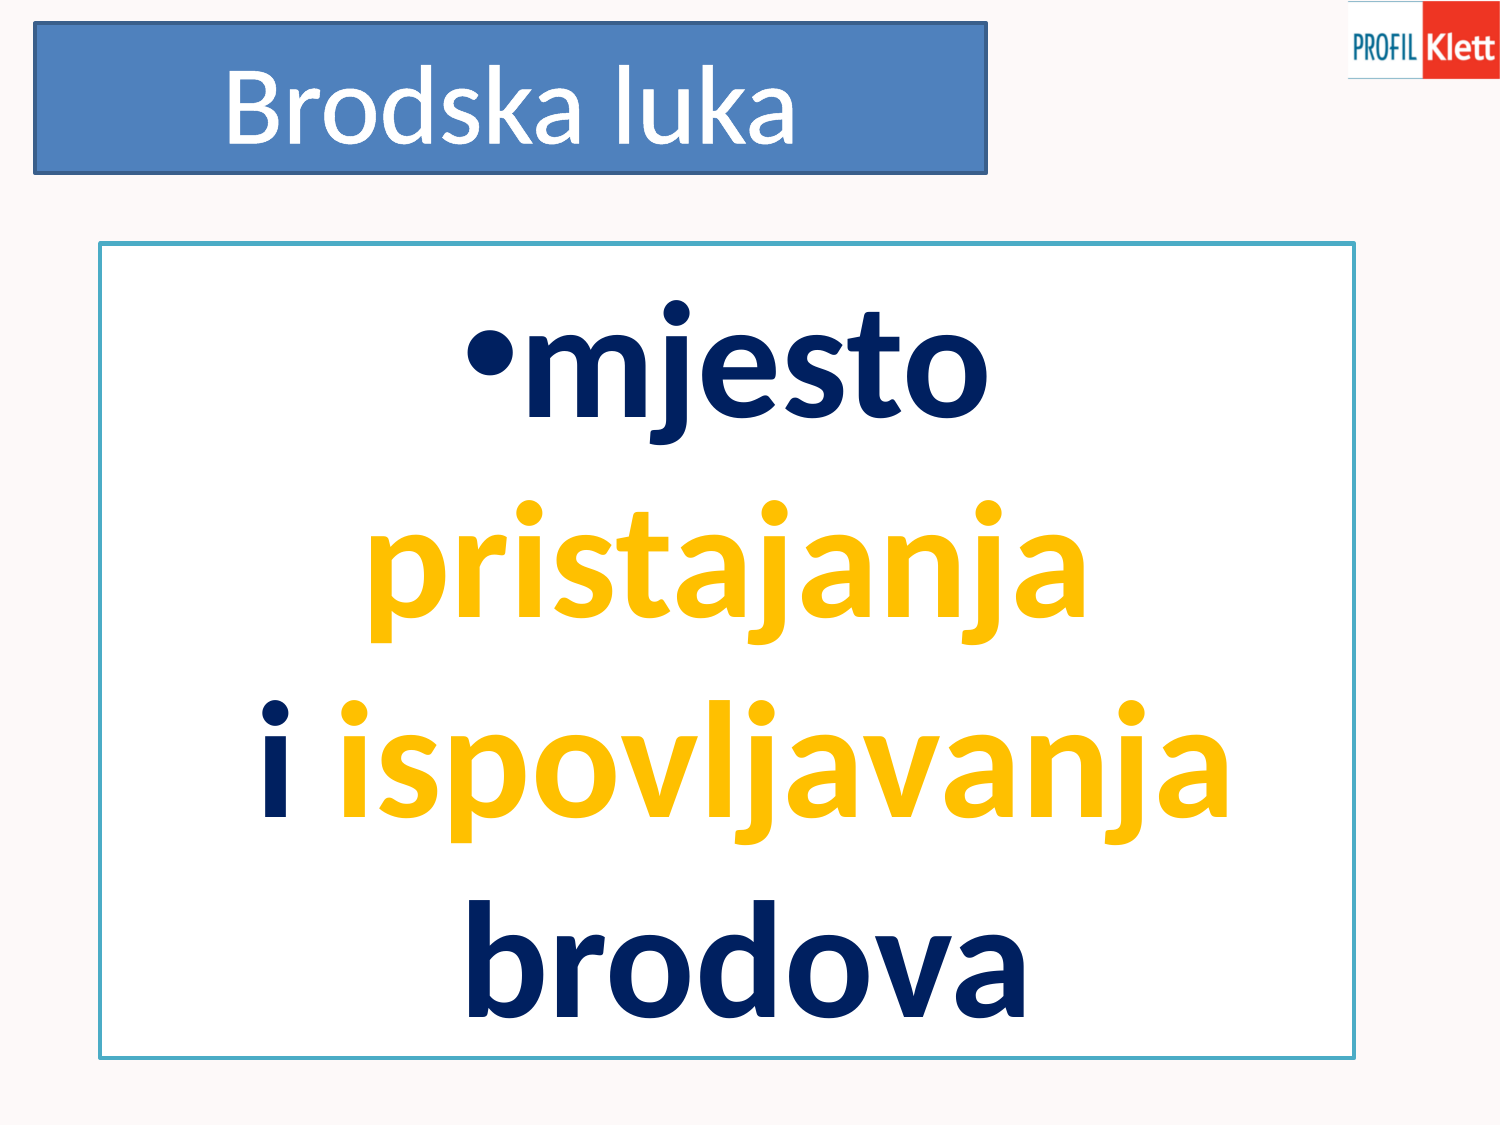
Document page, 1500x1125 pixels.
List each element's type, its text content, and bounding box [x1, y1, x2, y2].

text_box mjesto pristajanja i ispovljavanja brodova [98, 241, 1356, 1060]
picture [0, 0, 1500, 1125]
text_box Brodska luka [33, 21, 988, 175]
